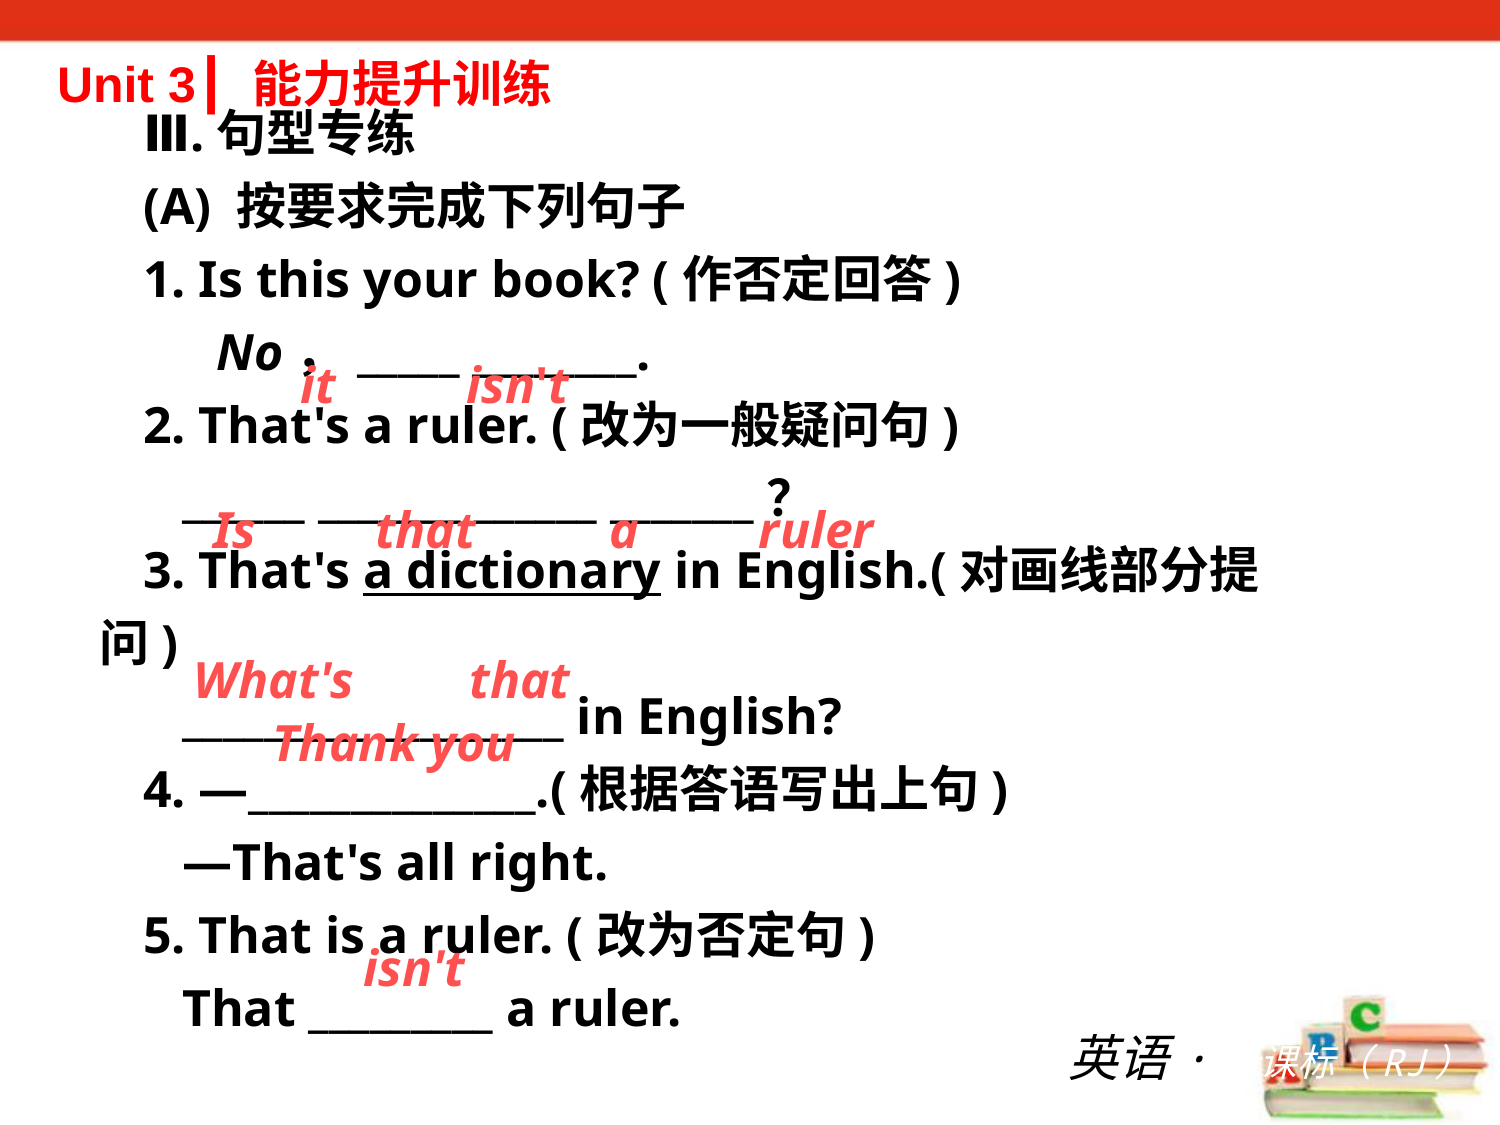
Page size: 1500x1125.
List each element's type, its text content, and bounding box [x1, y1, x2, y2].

text_box Is [198, 491, 272, 567]
text_box isn't [348, 928, 481, 1004]
text_box What's [178, 641, 370, 716]
text_box Thank you [257, 704, 531, 779]
picture [0, 0, 1500, 1125]
text_box 英语·新课标（RJ） [1053, 1019, 1488, 1095]
text_box that [360, 491, 492, 567]
text_box Ⅲ.句型专练 (A) 按要求完成下列句子 1. Is this your book? (作否定回答) No，_____ ________. 2. That's a ruler. (改为一般疑问句) ______ _______ ______ _______？ 3. That's a dictionary in English.(对画线部分提问) _________ _________ in English? 4. —______________.(根据答语写出上句) —That's all right. 5. That is a ruler. (改为否定句) That _________ a ruler. [84, 117, 1310, 1008]
text_box a [594, 491, 654, 567]
text_box that [454, 641, 586, 716]
text_box it [285, 345, 351, 421]
text_box Unit 3┃ 能力提升训练 [42, 44, 567, 120]
text_box ruler [744, 491, 889, 567]
text_box isn't [451, 345, 585, 421]
